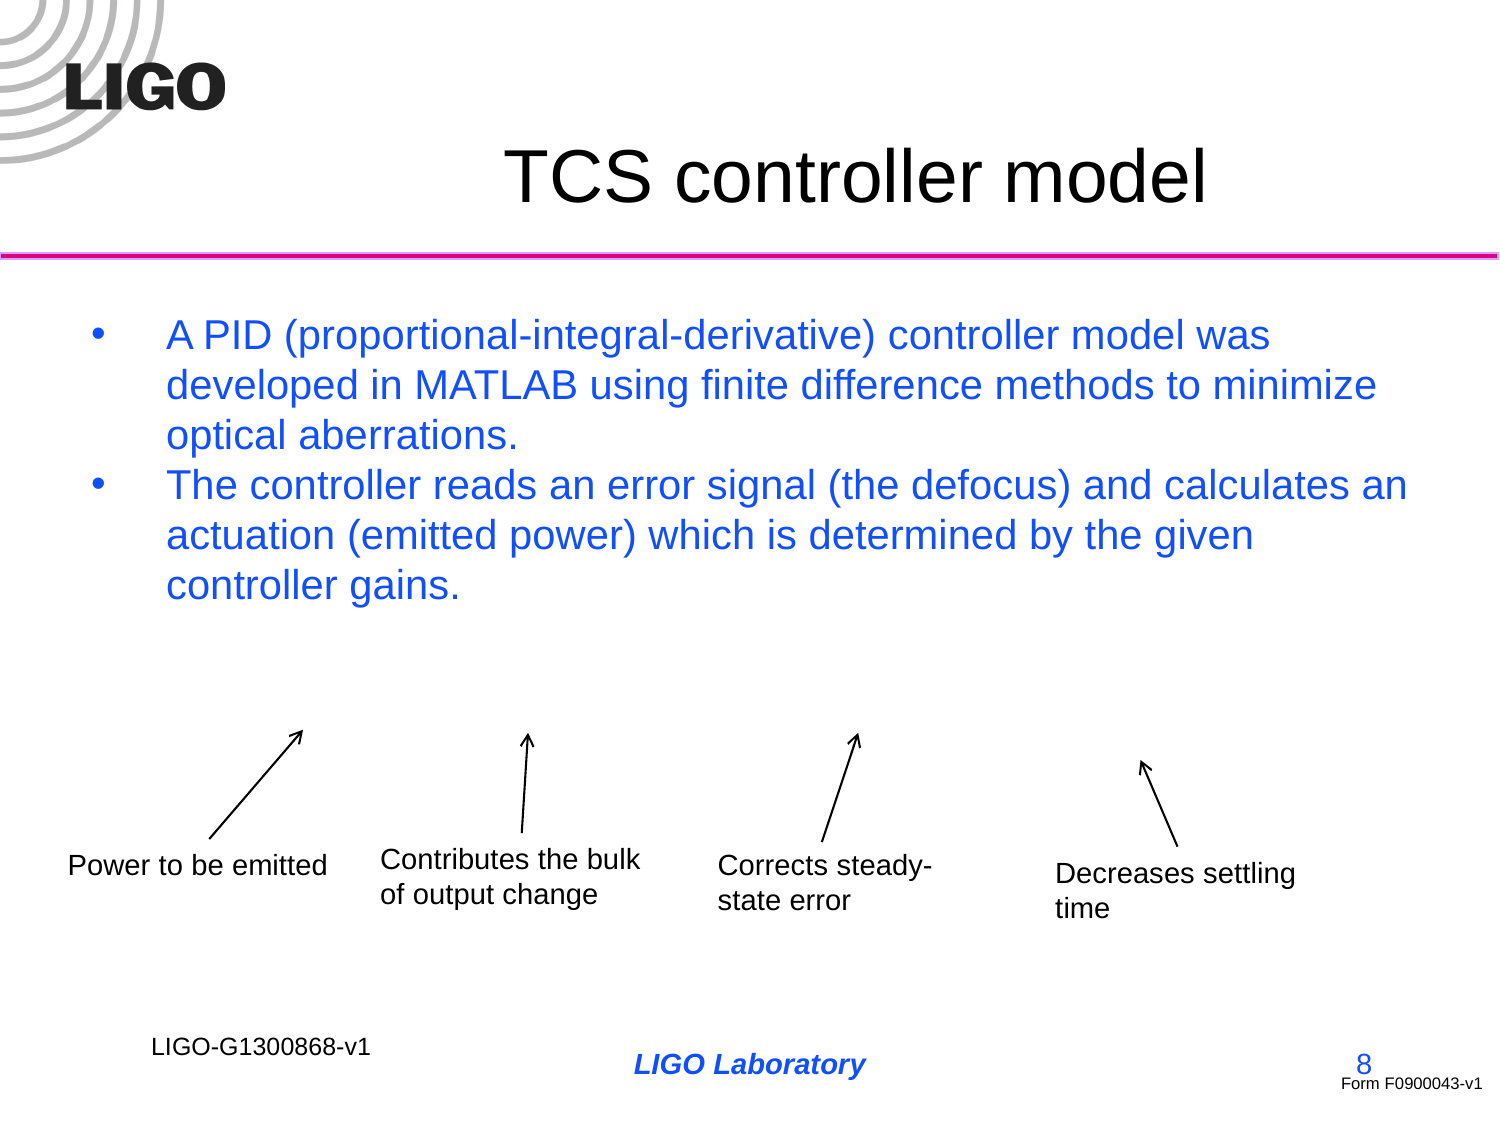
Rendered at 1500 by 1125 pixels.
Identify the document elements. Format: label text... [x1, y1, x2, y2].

text_box Power to be emitted [52, 838, 366, 889]
title TCS controller model [262, 37, 1450, 225]
footer LIGO Laboratory [512, 1025, 988, 1100]
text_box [208, 729, 304, 840]
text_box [821, 732, 859, 843]
picture [0, 0, 225, 164]
text_box Corrects steady-state error [702, 838, 977, 924]
slide_number 8 [1074, 1025, 1388, 1100]
text_box Decreases settling time [1040, 846, 1315, 932]
text_box A PID (proportional-integral-derivative) controller model was developed in MATLAB using finite difference methods to minimize optical aberrations. The controller reads an error signal (the defocus) and calculates an actuation (emitted power) which is determined by the given controller gains. [76, 300, 1452, 756]
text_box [521, 732, 529, 834]
text_box Contributes the bulk of output change [365, 833, 678, 918]
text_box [1140, 759, 1178, 847]
